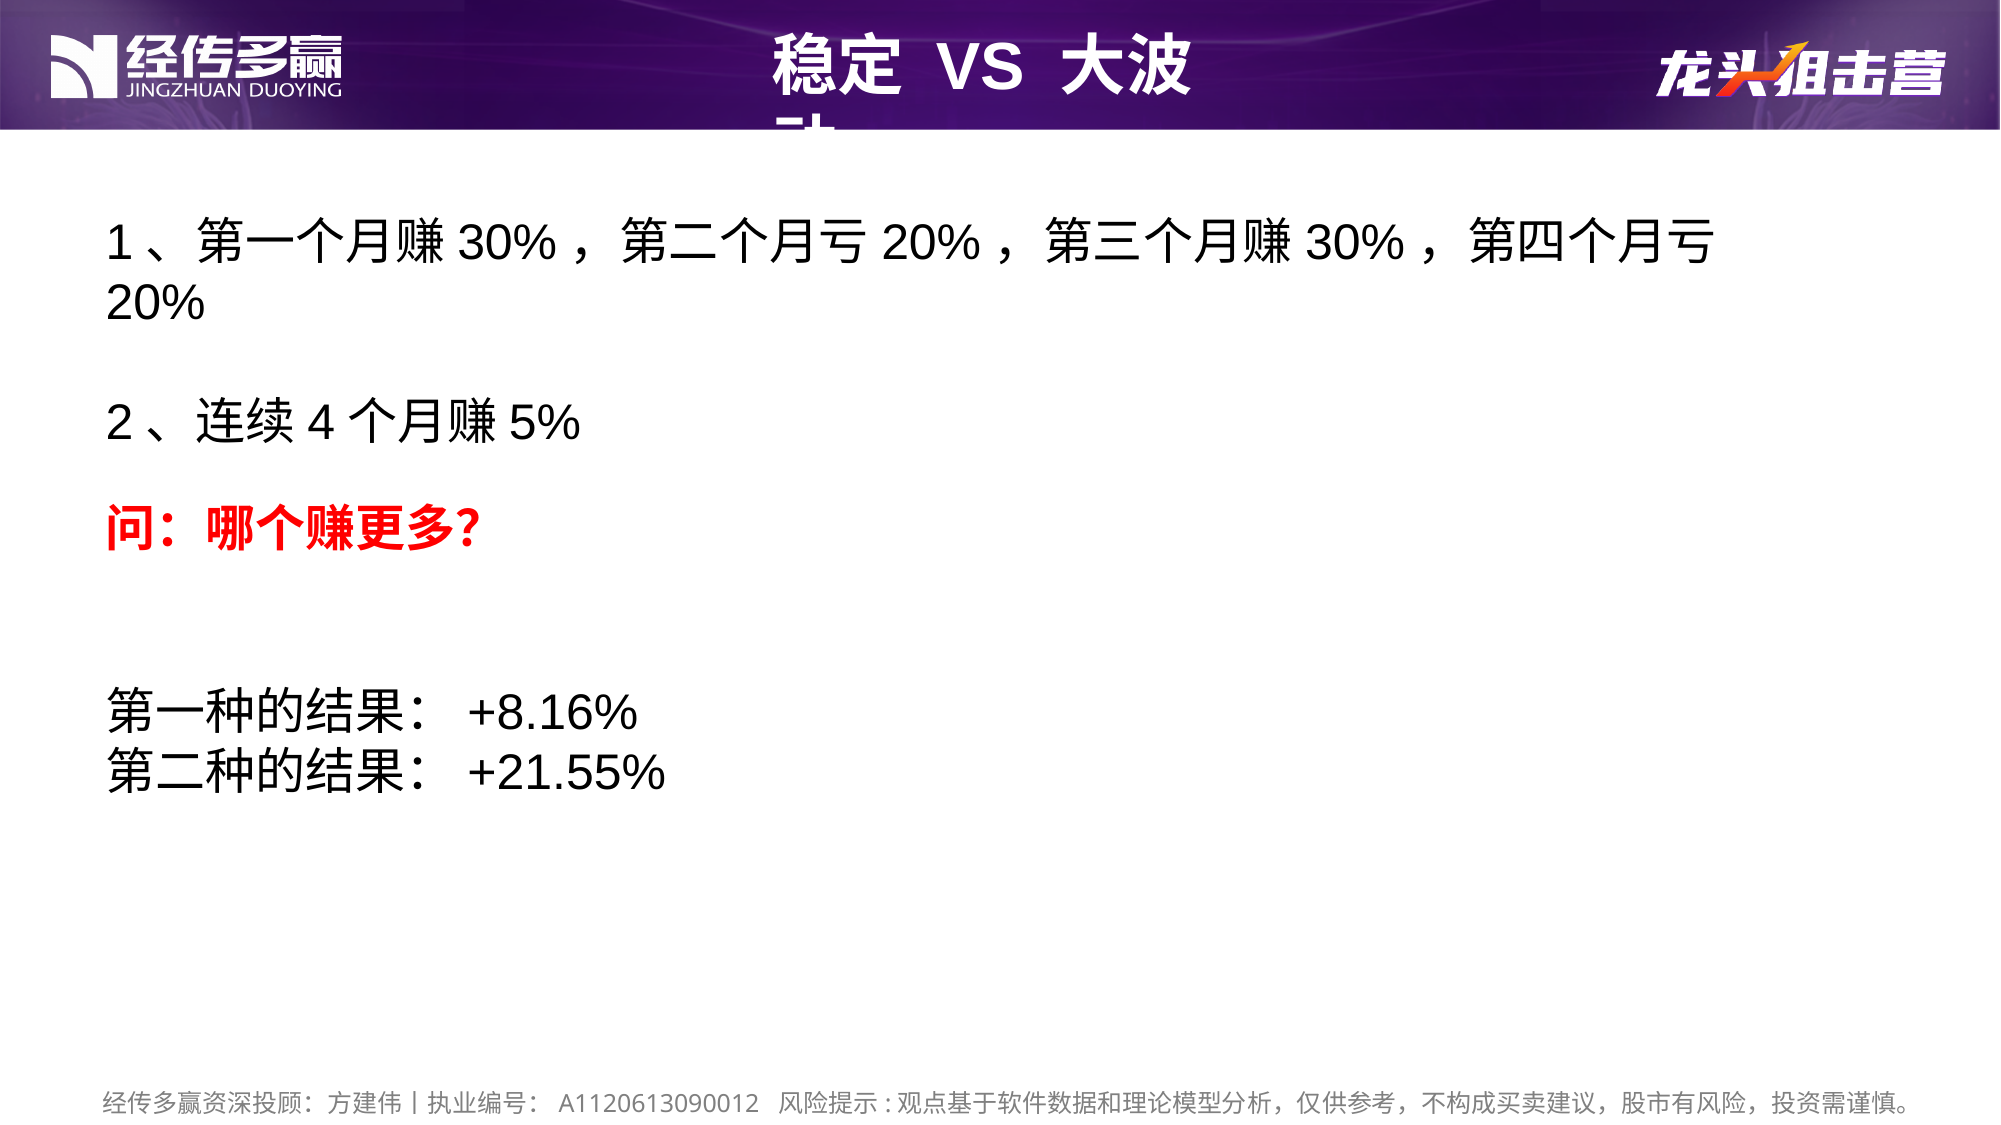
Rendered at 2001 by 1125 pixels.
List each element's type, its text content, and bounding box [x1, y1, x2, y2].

text_box 1、第一个月赚30%，第二个月亏20%，第三个月赚30%，第四个月亏20% 2、连续4个月赚5% [90, 201, 1820, 457]
text_box 稳定 VS 大波动 [756, 15, 1266, 191]
picture [0, 0, 2000, 129]
text_box 第一种的结果：+8.16% 第二种的结果：+21.55% [90, 672, 1820, 808]
text_box 问：哪个赚更多？ [90, 488, 1480, 564]
